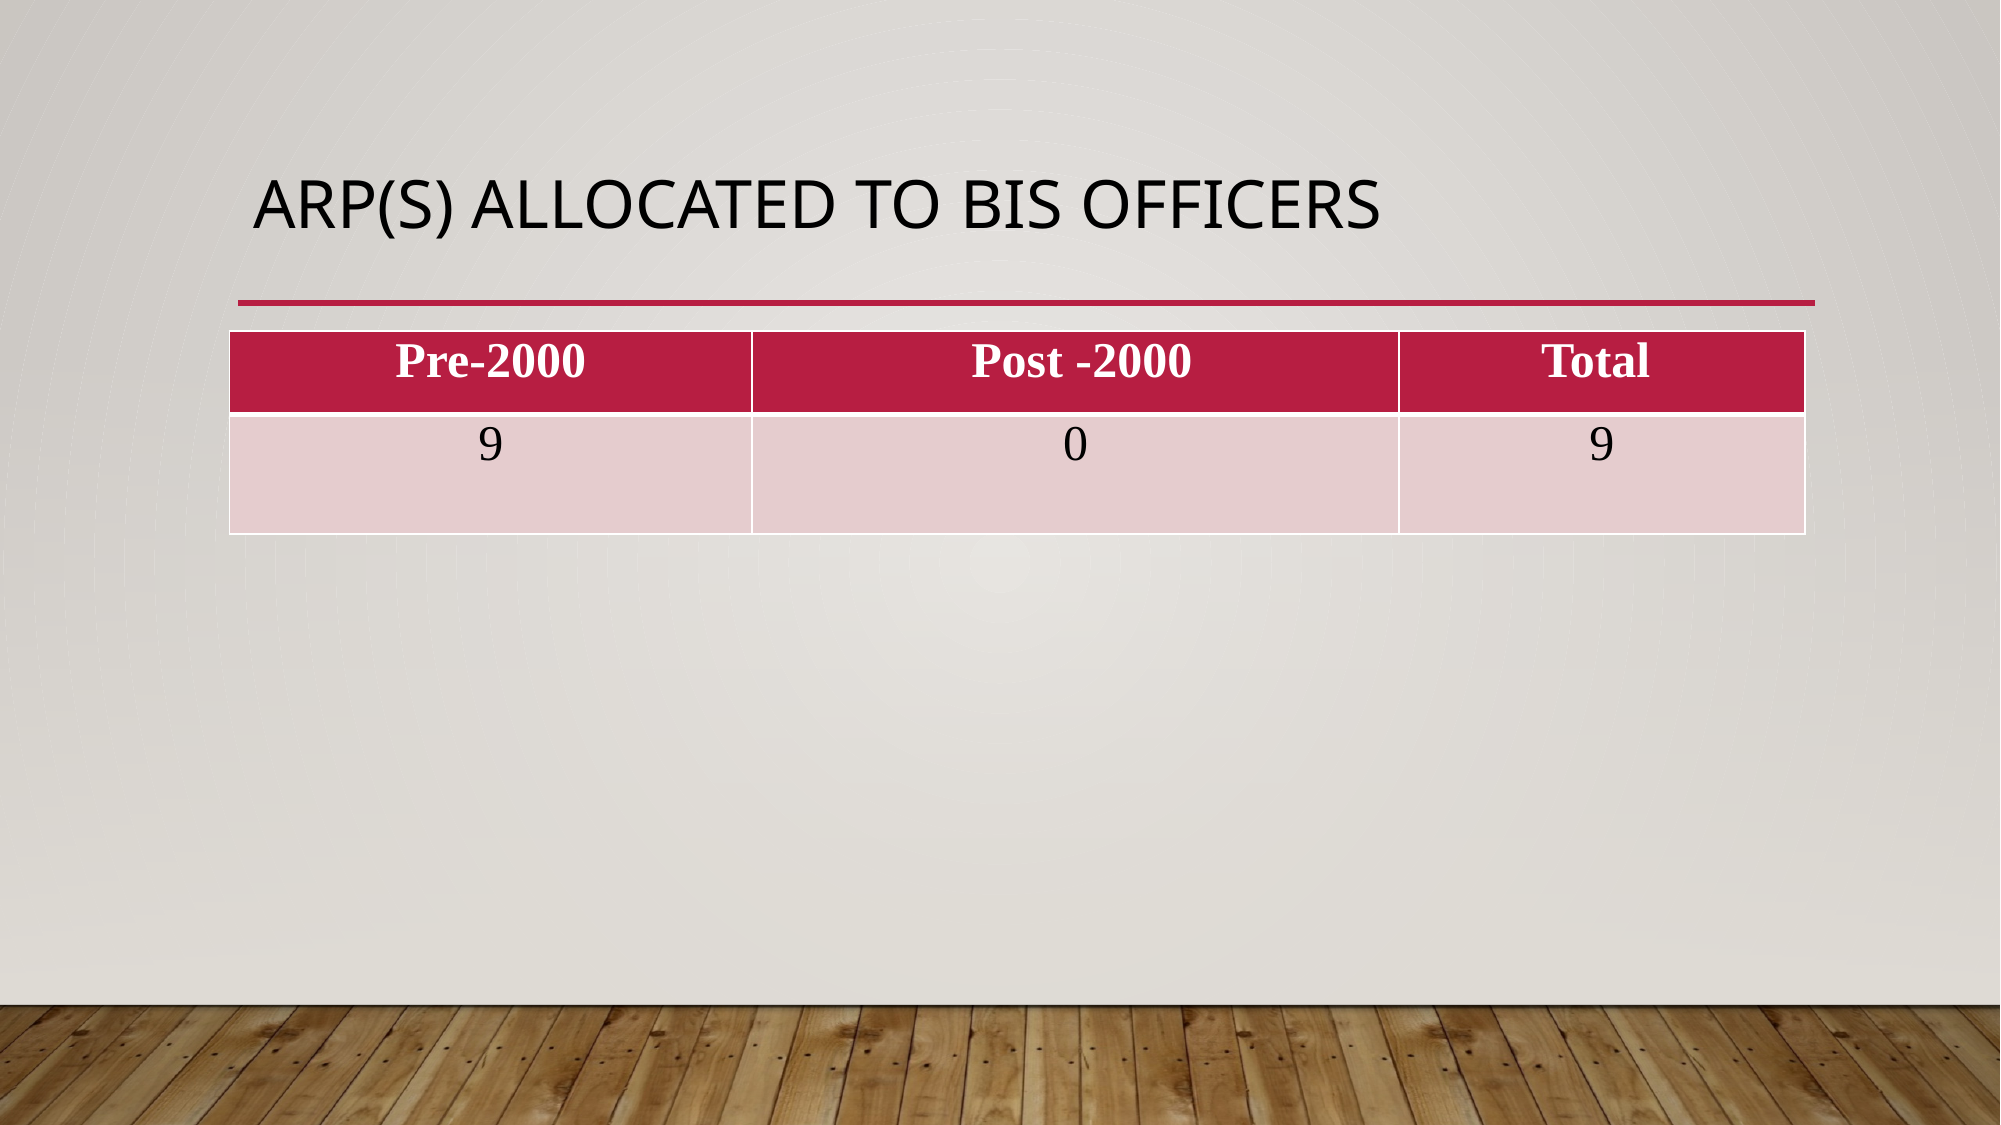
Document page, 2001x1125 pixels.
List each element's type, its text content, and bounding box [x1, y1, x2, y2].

table_cell 9 [1400, 417, 1804, 533]
table_cell 0 [753, 417, 1398, 533]
table_header Post -2000 [753, 332, 1398, 412]
table_header Total [1400, 332, 1804, 412]
title Arp(S) allocated to BIS officers [238, 163, 1814, 287]
table_header Pre-2000 [230, 332, 751, 412]
picture [0, 1005, 2000, 1125]
table_cell 9 [230, 417, 751, 533]
